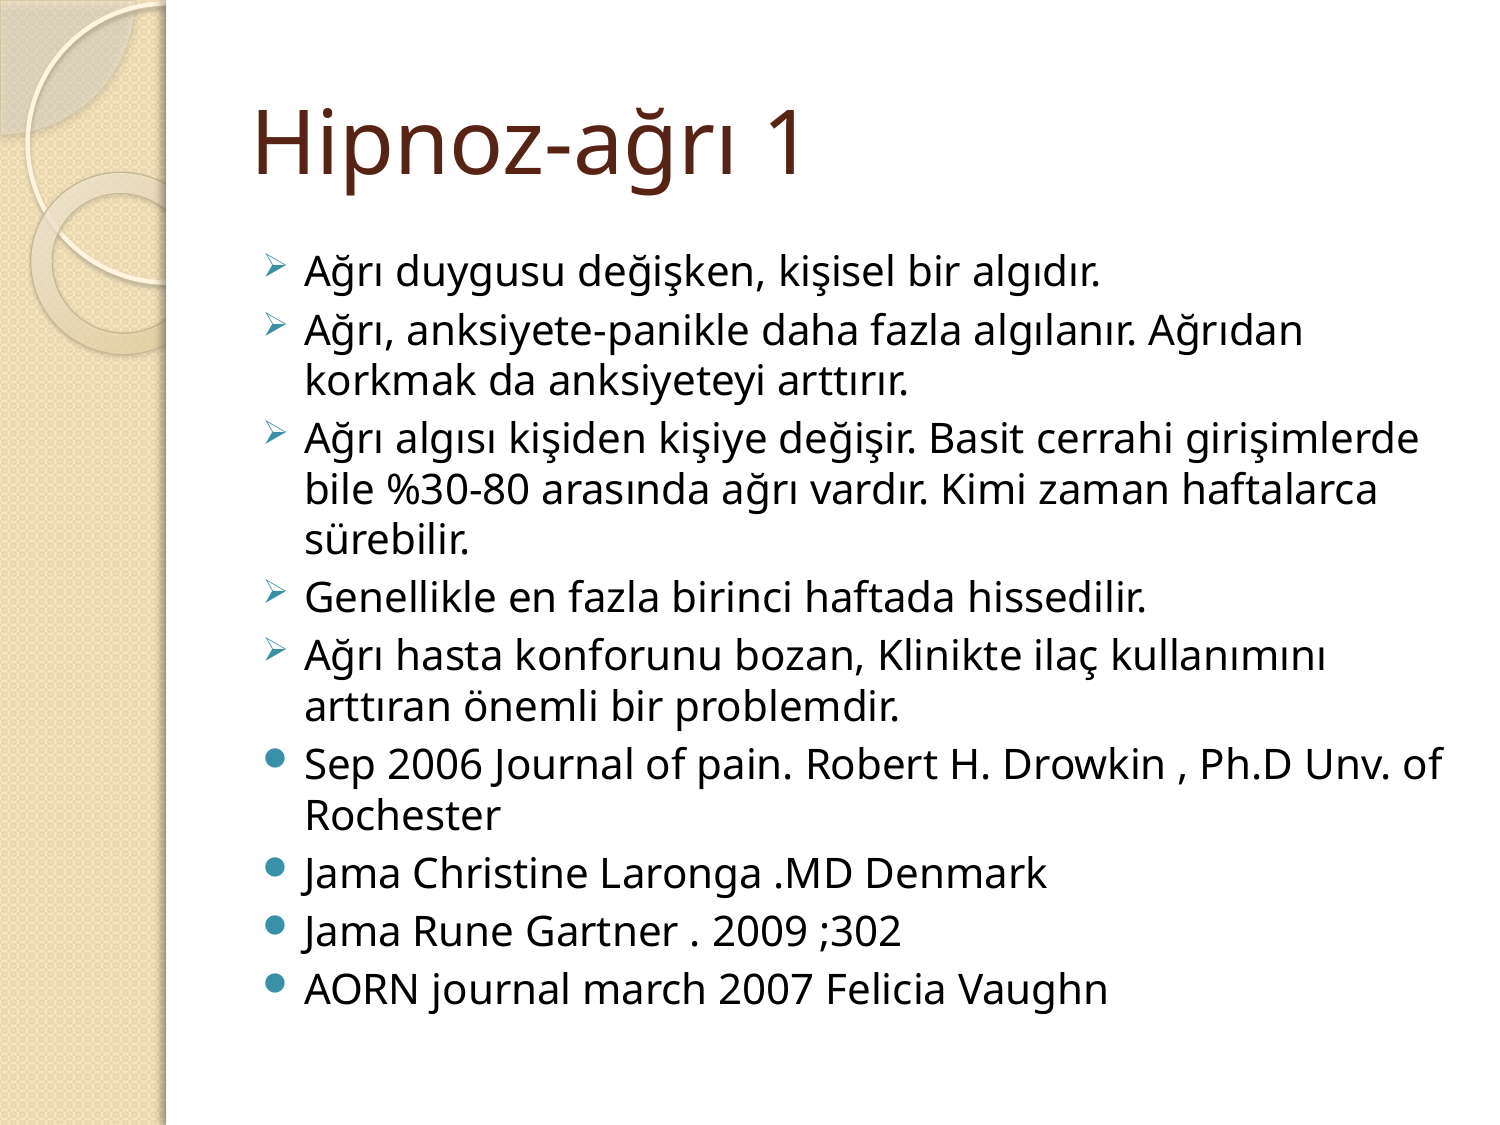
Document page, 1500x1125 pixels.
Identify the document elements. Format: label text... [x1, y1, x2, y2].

title Hipnoz-ağrı 1 [235, 45, 1466, 233]
list Ağrı duygusu değişken, kişisel bir algıdır. Ağrı, anksiyete-panikle daha fazla algılanır. Ağrıdan korkmak da anksiyeteyi arttırır. Ağrı algısı kişiden kişiye değişir. Basit cerrahi girişimlerde bile %30-80 arasında ağrı vardır. Kimi zaman haftalarca sürebilir. Genellikle en fazla birinci haftada hissedilir. Ağrı hasta konforunu bozan, Klinikte ilaç kullanımını arttıran önemli bir problemdir. Sep 2006 Journal of pain. Robert H. Drowkin , Ph.D Unv. of Rochester Jama Christine Laronga .MD Denmark Jama Rune Gartner . 2009 ;302 AORN journal march 2007 Felicia Vaughn [235, 237, 1466, 1025]
